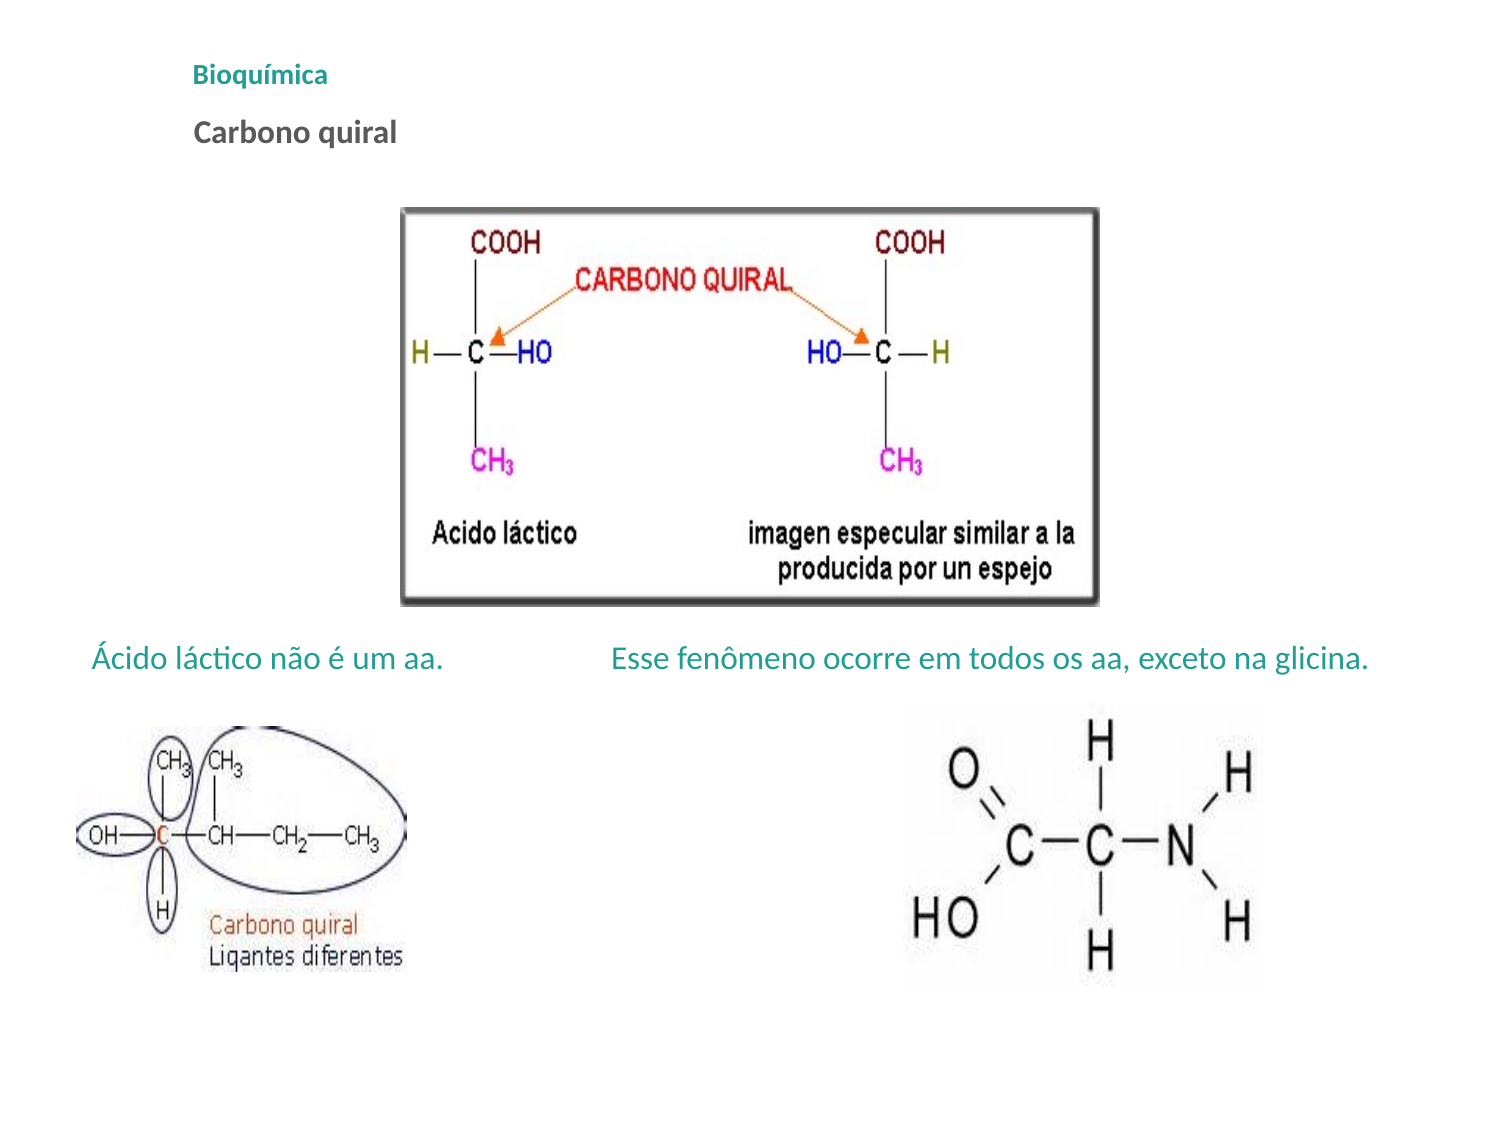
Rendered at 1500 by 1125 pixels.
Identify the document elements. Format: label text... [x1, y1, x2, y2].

text_box Bioquímica [177, 48, 344, 99]
text_box Ácido láctico não é um aa. [76, 629, 538, 684]
picture [76, 725, 407, 973]
picture [903, 703, 1267, 996]
picture [400, 206, 1100, 607]
text_box Carbono quiral [179, 103, 414, 158]
text_box Esse fenômeno ocorre em todos os aa, exceto na glicina. [596, 629, 1500, 684]
